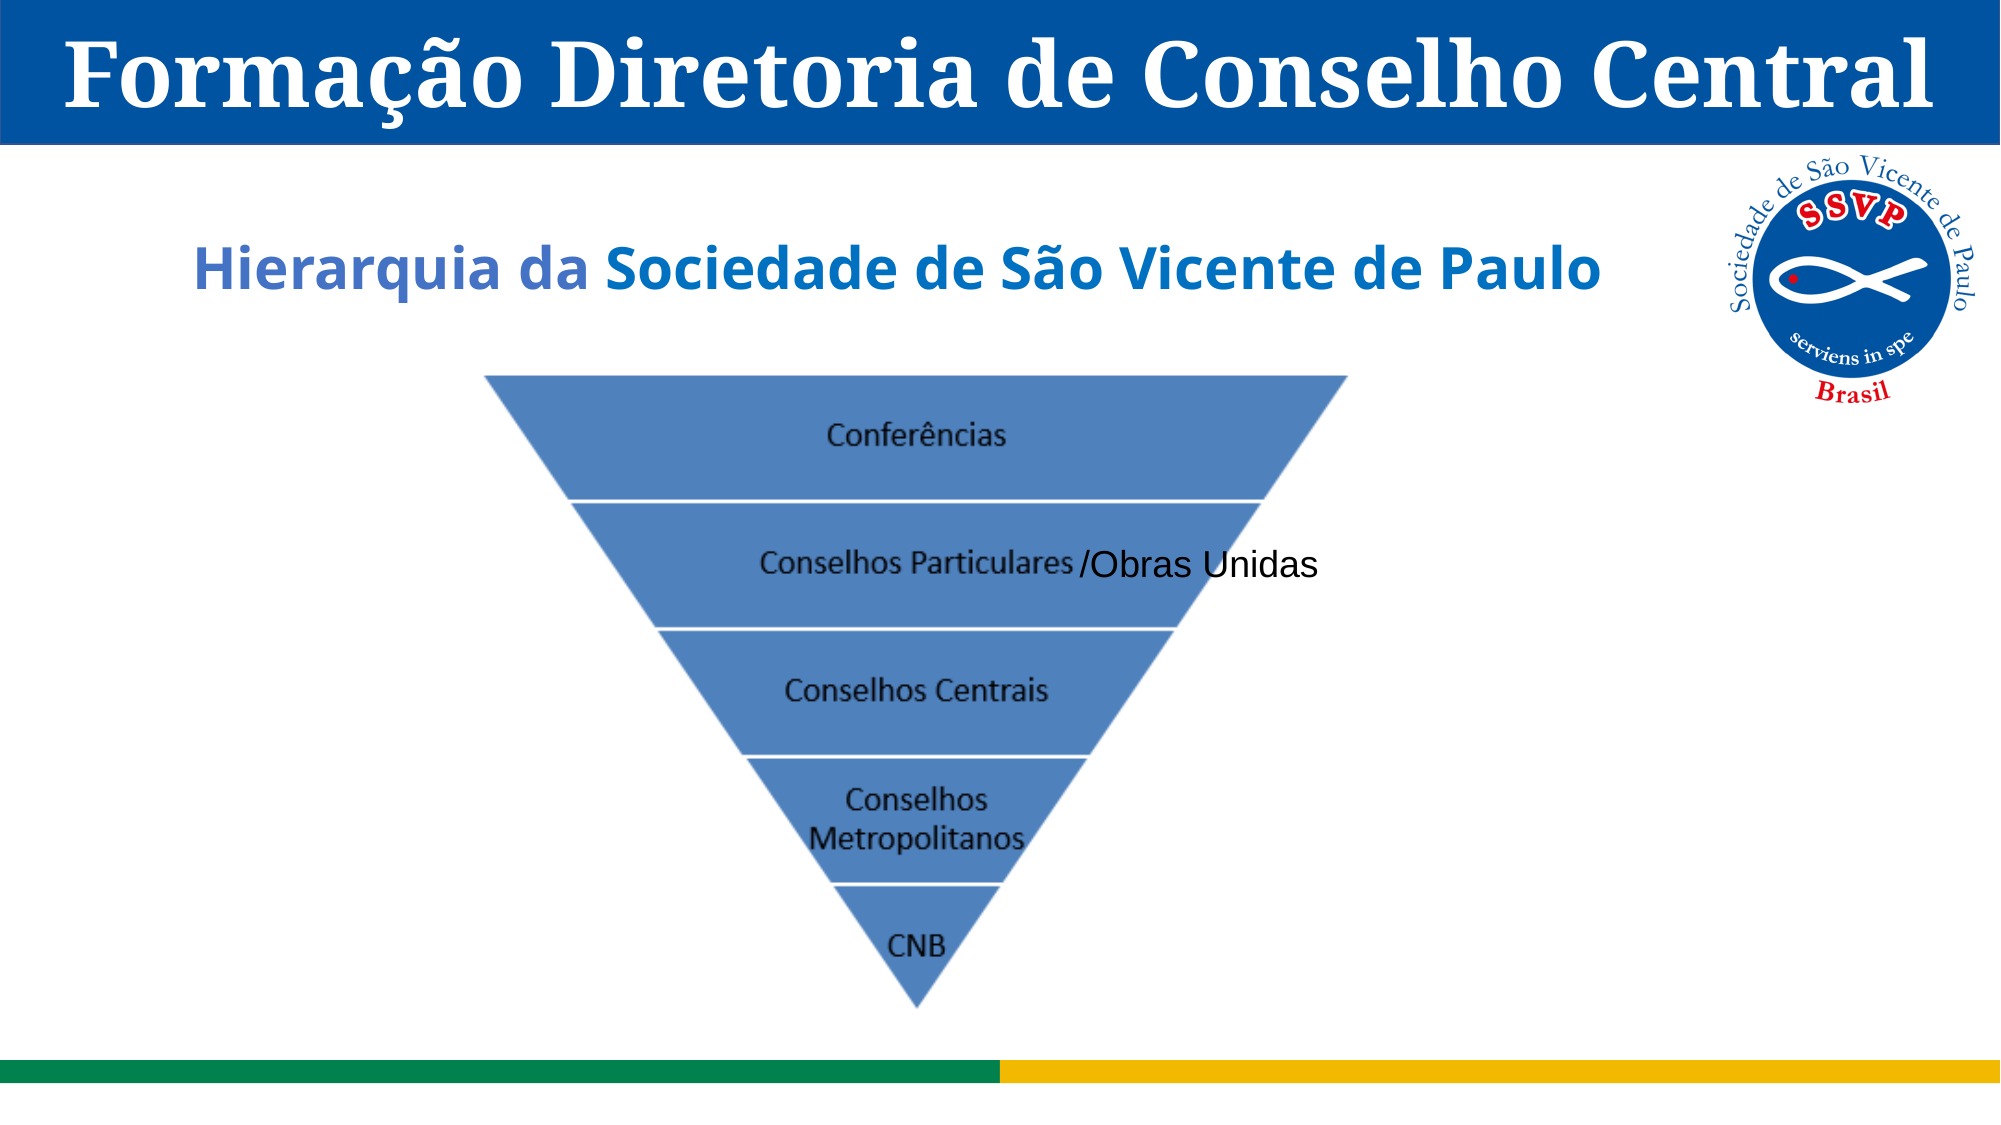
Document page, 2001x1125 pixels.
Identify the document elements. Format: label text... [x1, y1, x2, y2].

picture [466, 373, 1400, 1018]
text_box Formação Diretoria de Conselho Central [0, 0, 2000, 145]
picture [1728, 155, 1975, 403]
text_box Hierarquia da Sociedade de São Vicente de Paulo [20, 223, 1728, 309]
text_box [0, 1050, 2000, 1092]
